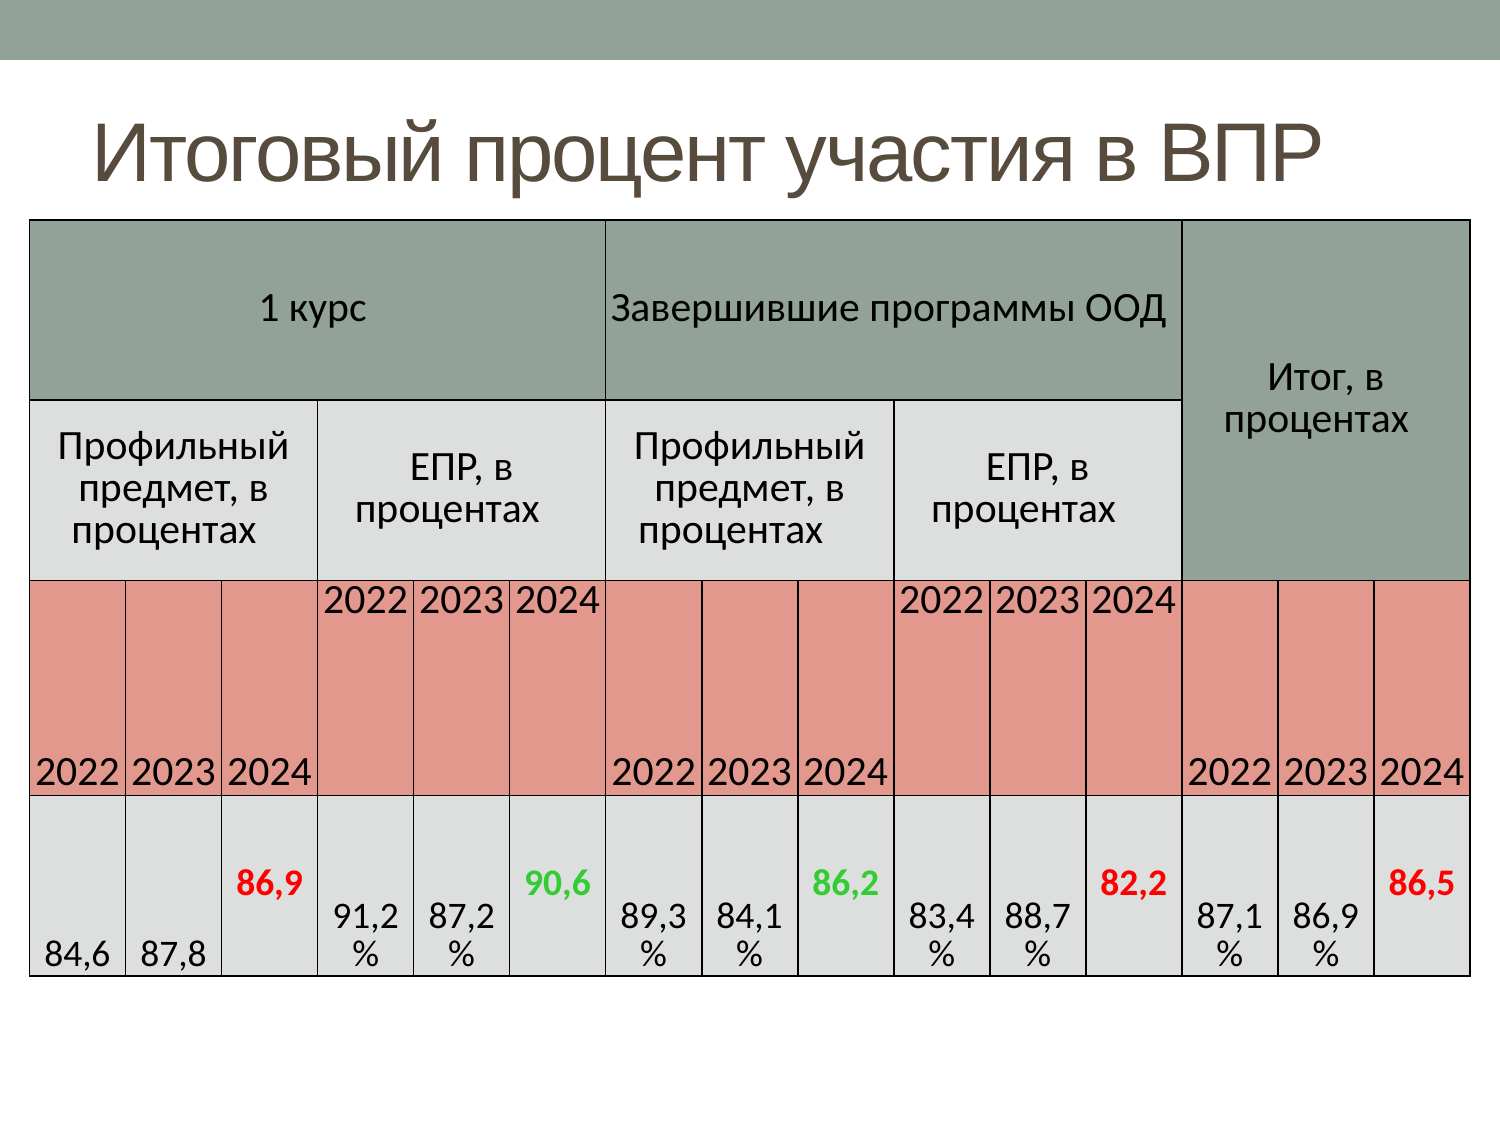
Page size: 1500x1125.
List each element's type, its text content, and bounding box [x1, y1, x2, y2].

table_cell Профильный предмет, в процентах [606, 401, 893, 580]
table_cell 2024 [799, 581, 893, 795]
table_cell 87,1% [1183, 796, 1277, 975]
table_cell 2024 [1087, 581, 1181, 795]
table_header Итог, в процентах [1183, 221, 1469, 580]
table_cell 89,3% [606, 796, 701, 975]
table_cell ЕПР, в процентах [895, 401, 1181, 580]
table_cell 2023 [703, 581, 797, 795]
table_cell 2024 [1375, 581, 1469, 795]
table_cell 2022 [895, 581, 989, 795]
table_cell 2023 [126, 581, 221, 795]
table_cell 82,2 [1087, 796, 1181, 975]
table_cell 2022 [318, 581, 413, 795]
table_cell 84,6 [30, 796, 125, 975]
table_cell 86,9 [222, 796, 317, 975]
table_cell 2023 [991, 581, 1085, 795]
table_cell 2022 [1183, 581, 1277, 795]
table_cell Профильный предмет, в процентах [30, 401, 317, 580]
table_cell 86,9% [1279, 796, 1373, 975]
table_cell 87,8 [126, 796, 221, 975]
table_cell 2024 [222, 581, 317, 795]
table_cell 2022 [30, 581, 125, 795]
table_header 1 курс [30, 221, 605, 399]
table_cell 90,6 [510, 796, 605, 975]
table_cell 87,2% [414, 796, 509, 975]
table_cell 91,2% [318, 796, 413, 975]
table_cell 86,5 [1375, 796, 1469, 975]
table_cell 2023 [1279, 581, 1373, 795]
table_cell ЕПР, в процентах [318, 401, 605, 580]
table_cell 83,4% [895, 796, 989, 975]
table_cell 88,7% [991, 796, 1085, 975]
table_cell 84,1% [703, 796, 797, 975]
table_cell 2023 [414, 581, 509, 795]
title Итоговый процент участия в ВПР [76, 66, 1427, 219]
table_cell 2024 [510, 581, 605, 795]
table_cell 2022 [606, 581, 701, 795]
table_cell 86,2 [799, 796, 893, 975]
table_header Завершившие программы ООД [606, 221, 1181, 399]
